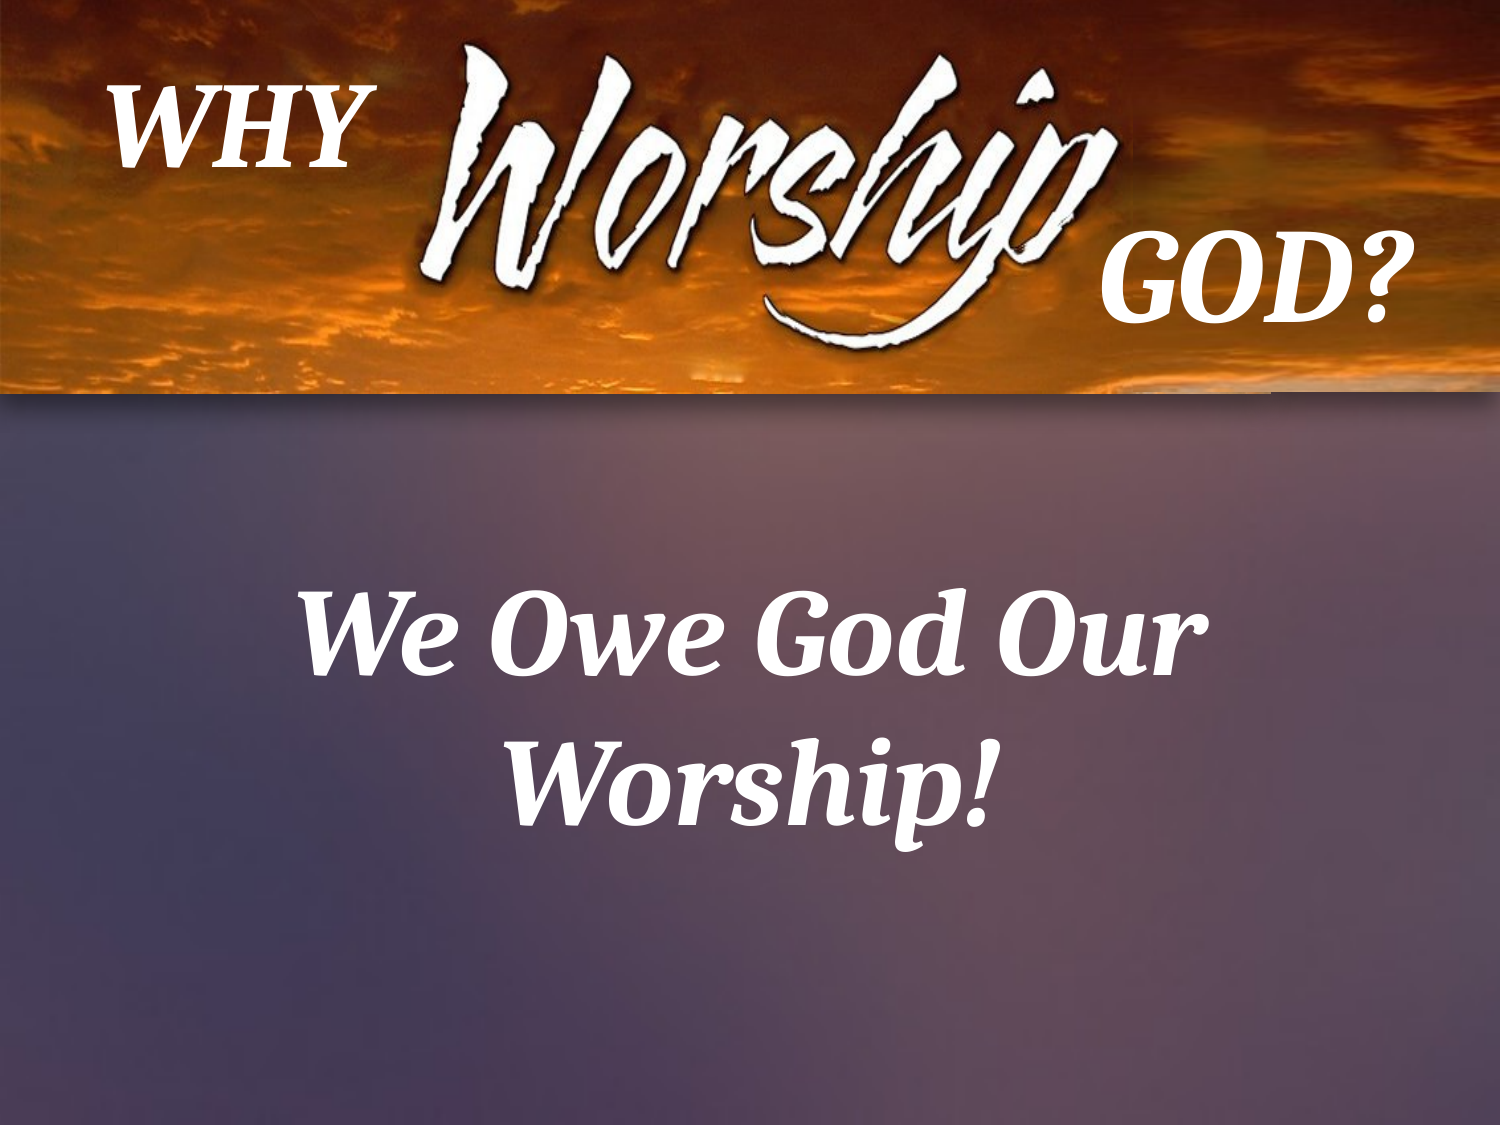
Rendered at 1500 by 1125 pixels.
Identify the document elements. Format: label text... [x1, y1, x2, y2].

list We Owe God Our Worship! [75, 542, 1425, 1065]
picture [0, 0, 1500, 1125]
text_box GOD? [1041, 170, 1469, 367]
text_box WHY [74, 37, 394, 200]
